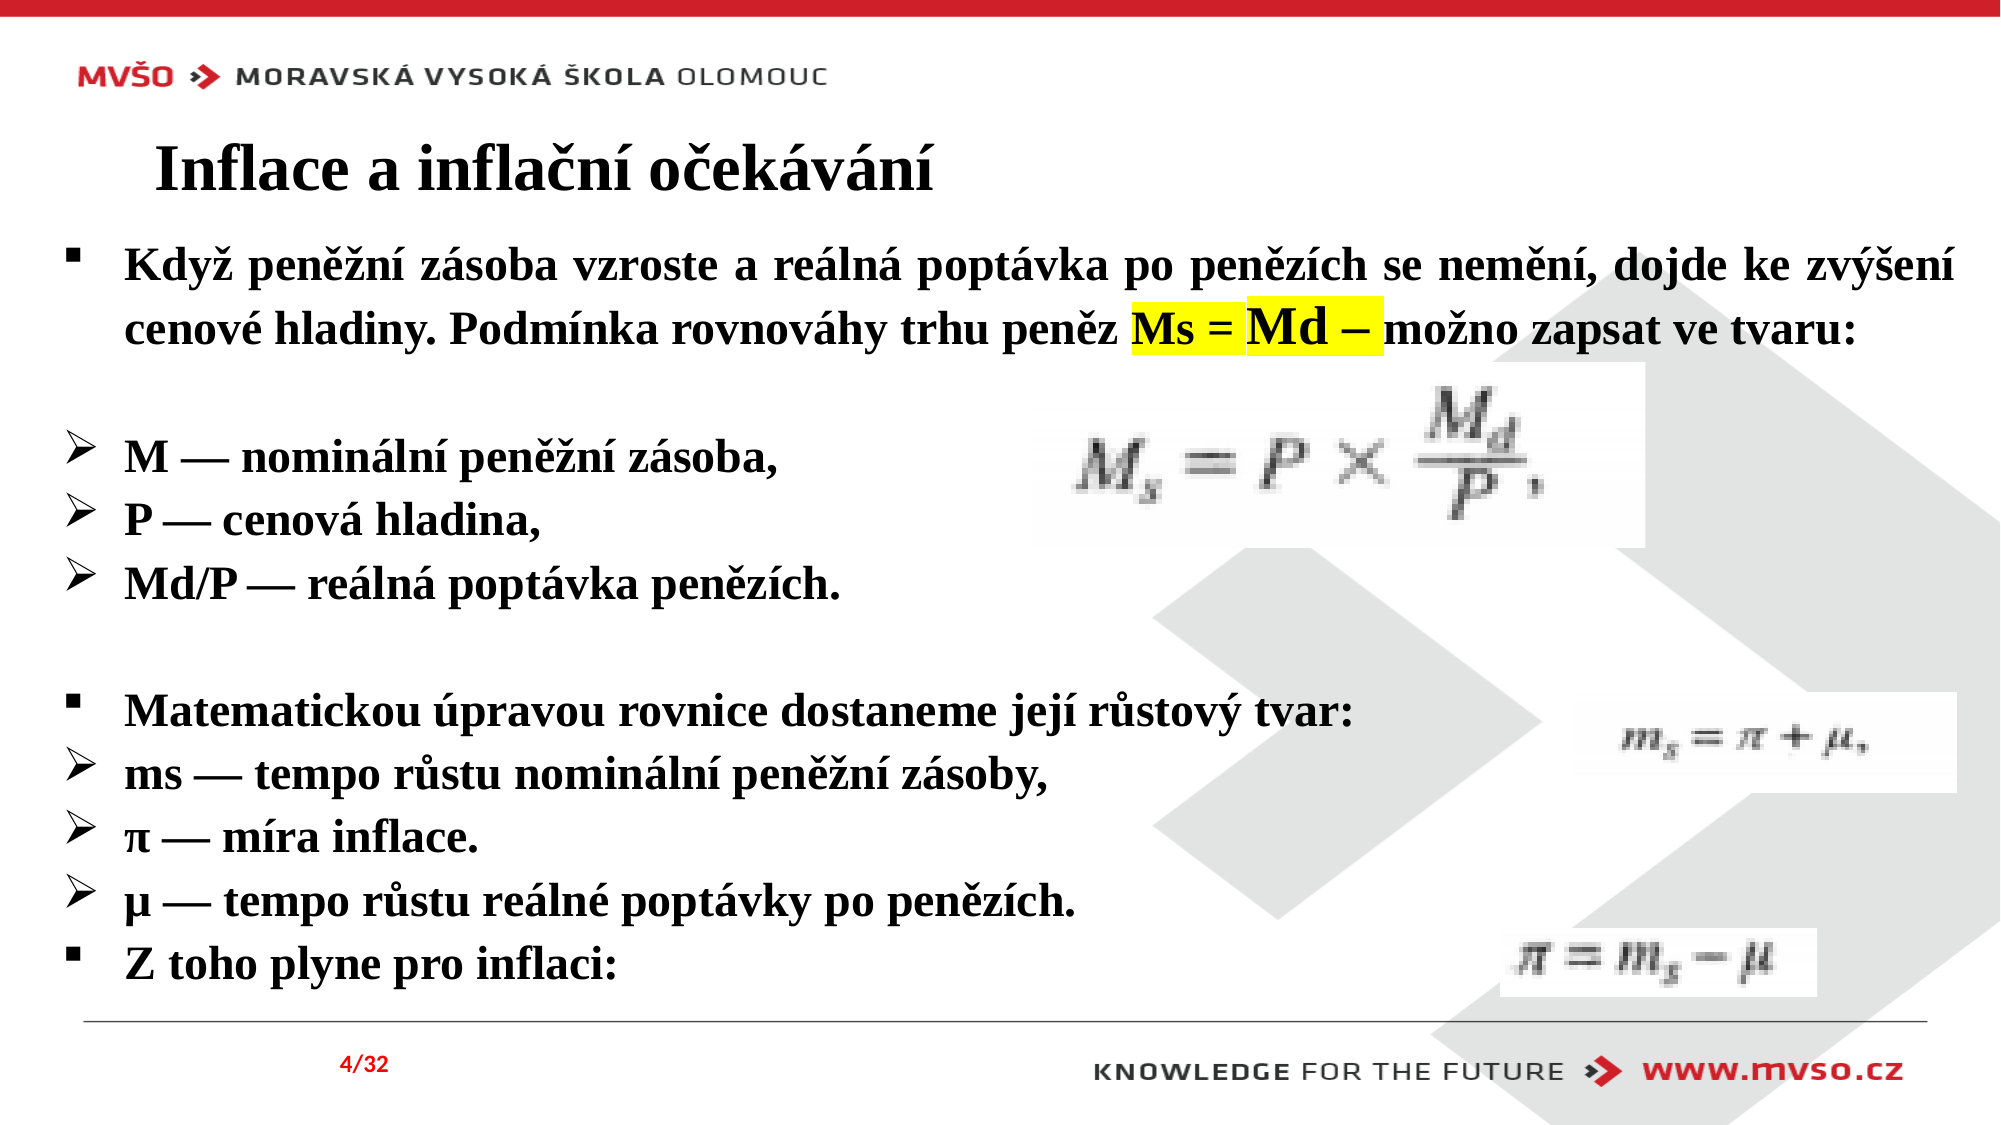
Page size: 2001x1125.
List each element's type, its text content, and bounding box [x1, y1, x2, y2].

title Inflace a inflační očekávání [139, 95, 1957, 234]
picture [0, 0, 2001, 1125]
text_box 4/32 [324, 1040, 463, 1085]
list Když peněžní zásoba vzroste a reálná poptávka po penězích se nemění, dojde ke zvýšení cenové hladiny. Podmínka rovnováhy trhu peněz Ms = Md – možno zapsat ve tvaru: M — nominální peněžní zásoba, P — cenová hladina, Md/P — reálná poptávka penězích. Matematickou úpravou rovnice dostaneme její růstový tvar: ms — tempo růstu nominální peněžní zásoby, π — míra inflace. μ — tempo růstu reálné poptávky po penězích. Z toho plyne pro inflaci: [43, 224, 1973, 1041]
